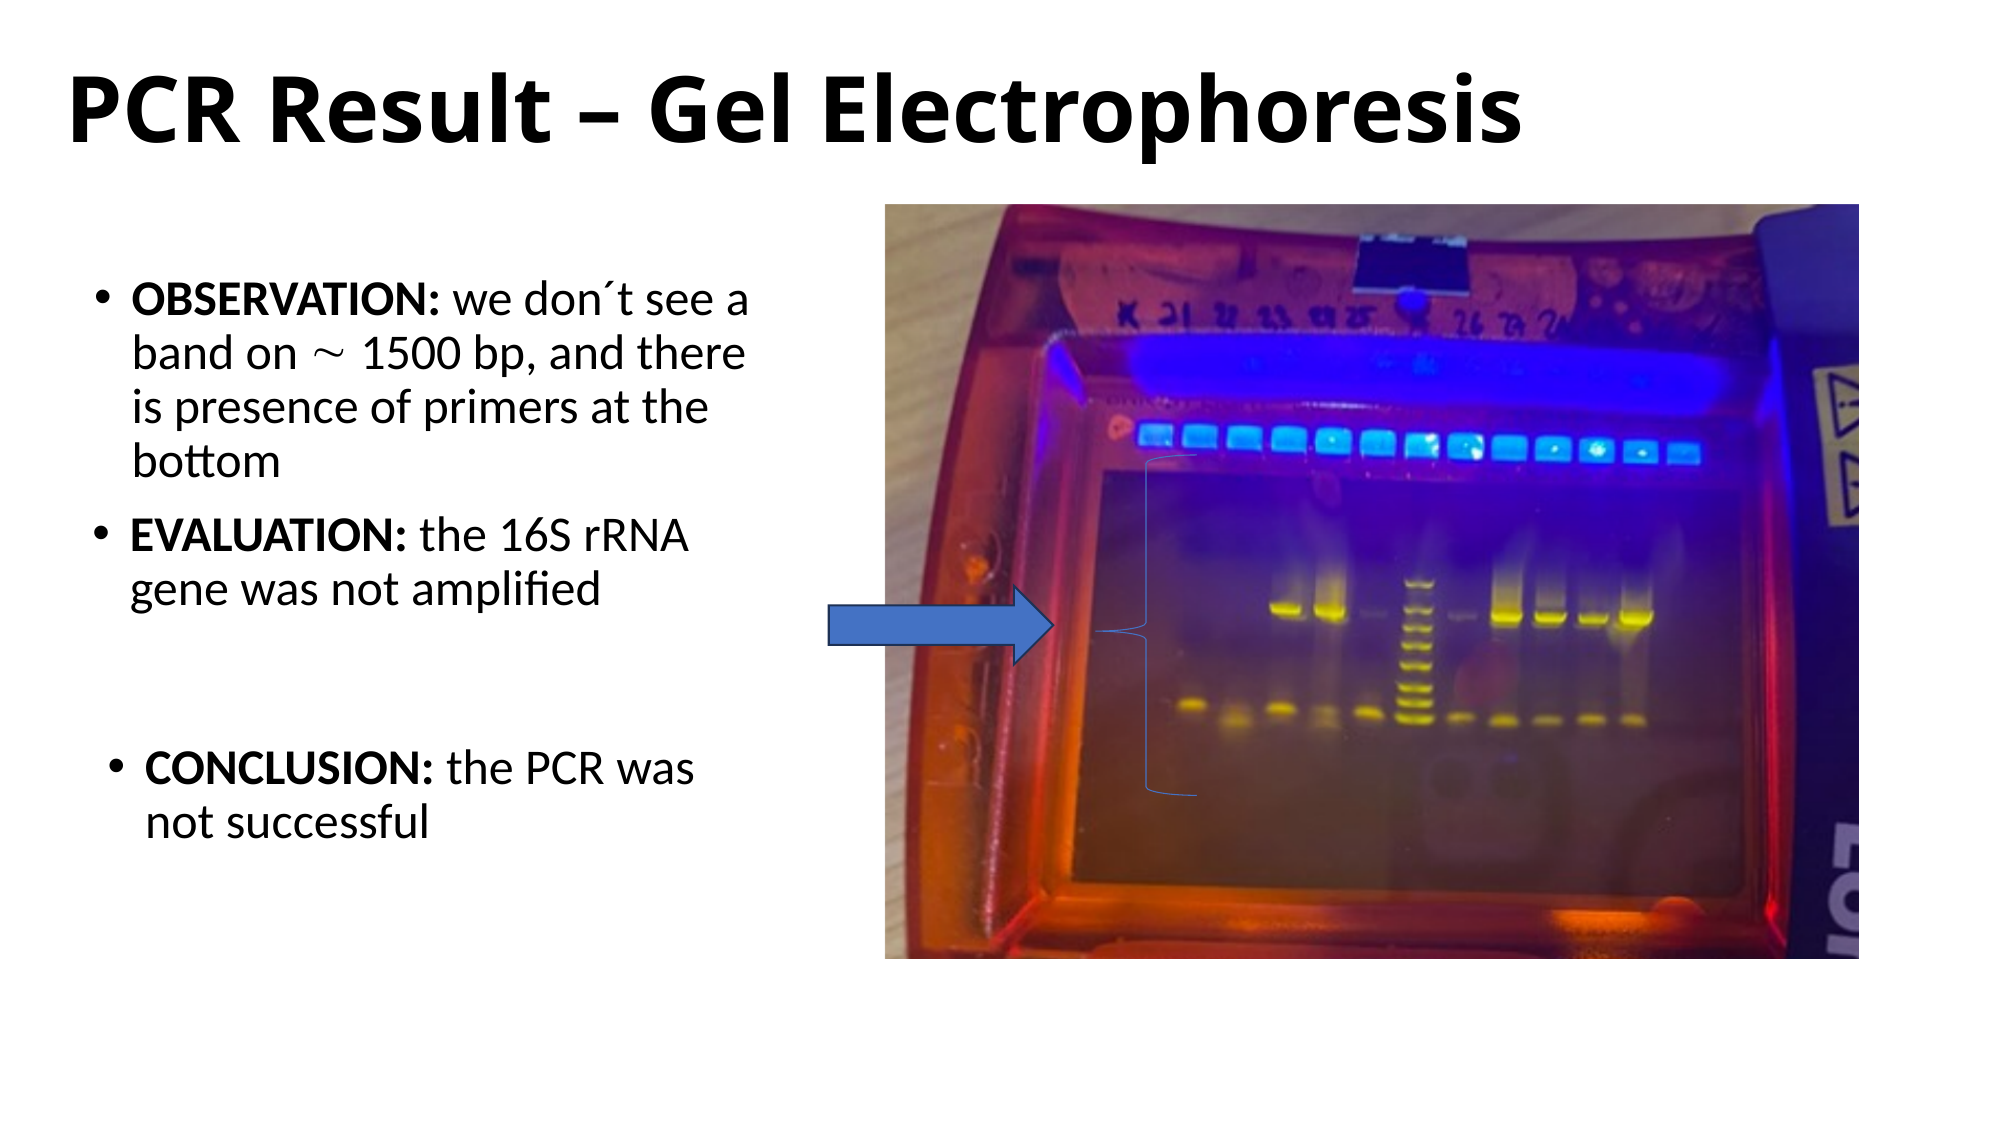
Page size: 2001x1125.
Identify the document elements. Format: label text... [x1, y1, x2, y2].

text_box [827, 604, 994, 646]
list OBSERVATION: we don´t see a band on  1500 bp, and there is presence of primers at the bottom [79, 264, 784, 455]
text_box CONCLUSION: the PCR was not successful [92, 734, 745, 891]
text_box EVALUATION: the 16S rRNA gene was not amplified [77, 501, 782, 661]
title PCR Result – Gel Electrophoresis [50, 4, 2000, 222]
picture [886, 93, 1859, 1068]
